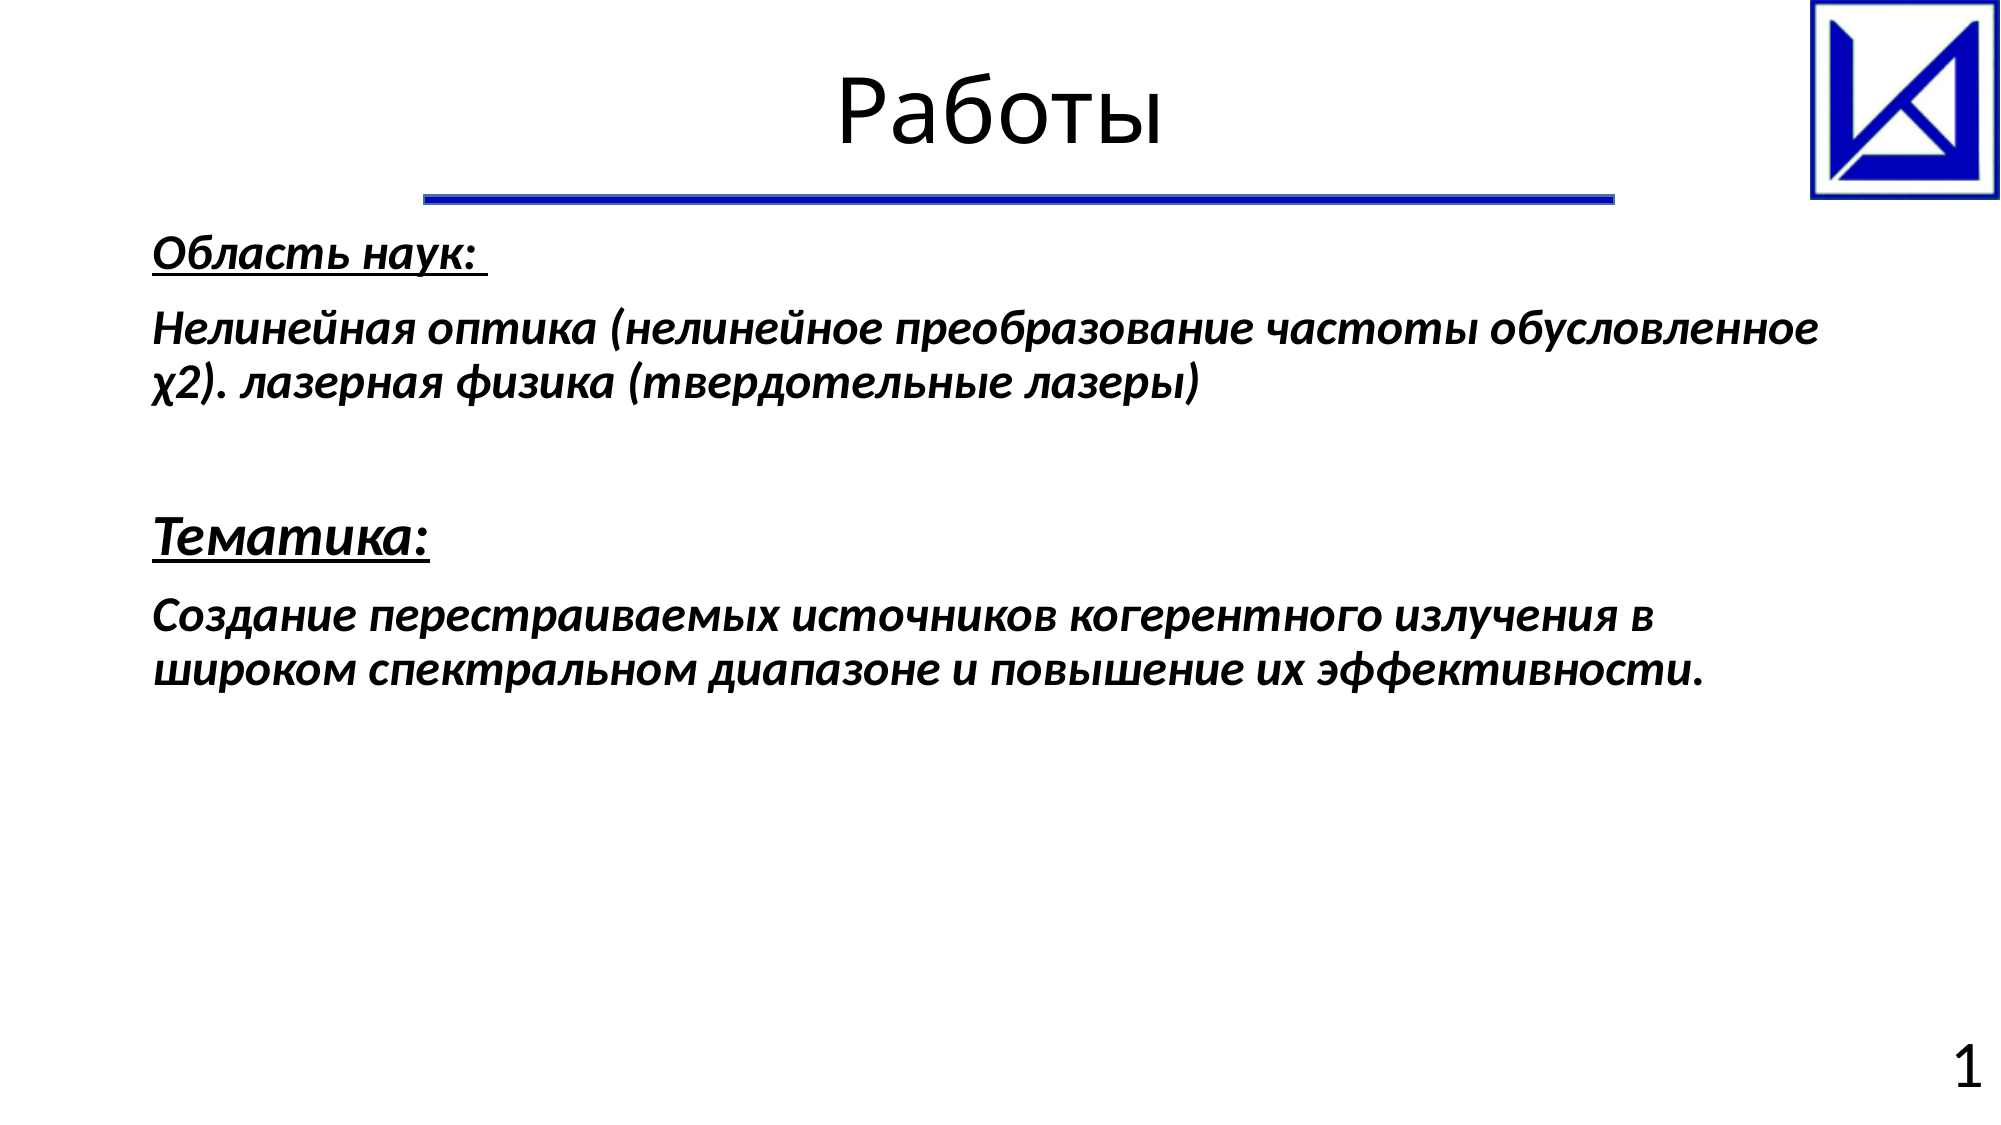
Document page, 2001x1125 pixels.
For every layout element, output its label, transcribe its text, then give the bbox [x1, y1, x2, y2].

list Область наук: Нелинейная оптика (нелинейное преобразование частоты обусловленное χ2). лазерная физика (твердотельные лазеры) Тематика: Создание перестраиваемых источников когерентного излучения в широком спектральном диапазоне и повышение их эффективности. [137, 219, 1863, 933]
title Работы [137, 59, 1863, 219]
text_box [423, 194, 1615, 205]
text_box 1 [1935, 1013, 2000, 1108]
picture [1810, 0, 2000, 200]
